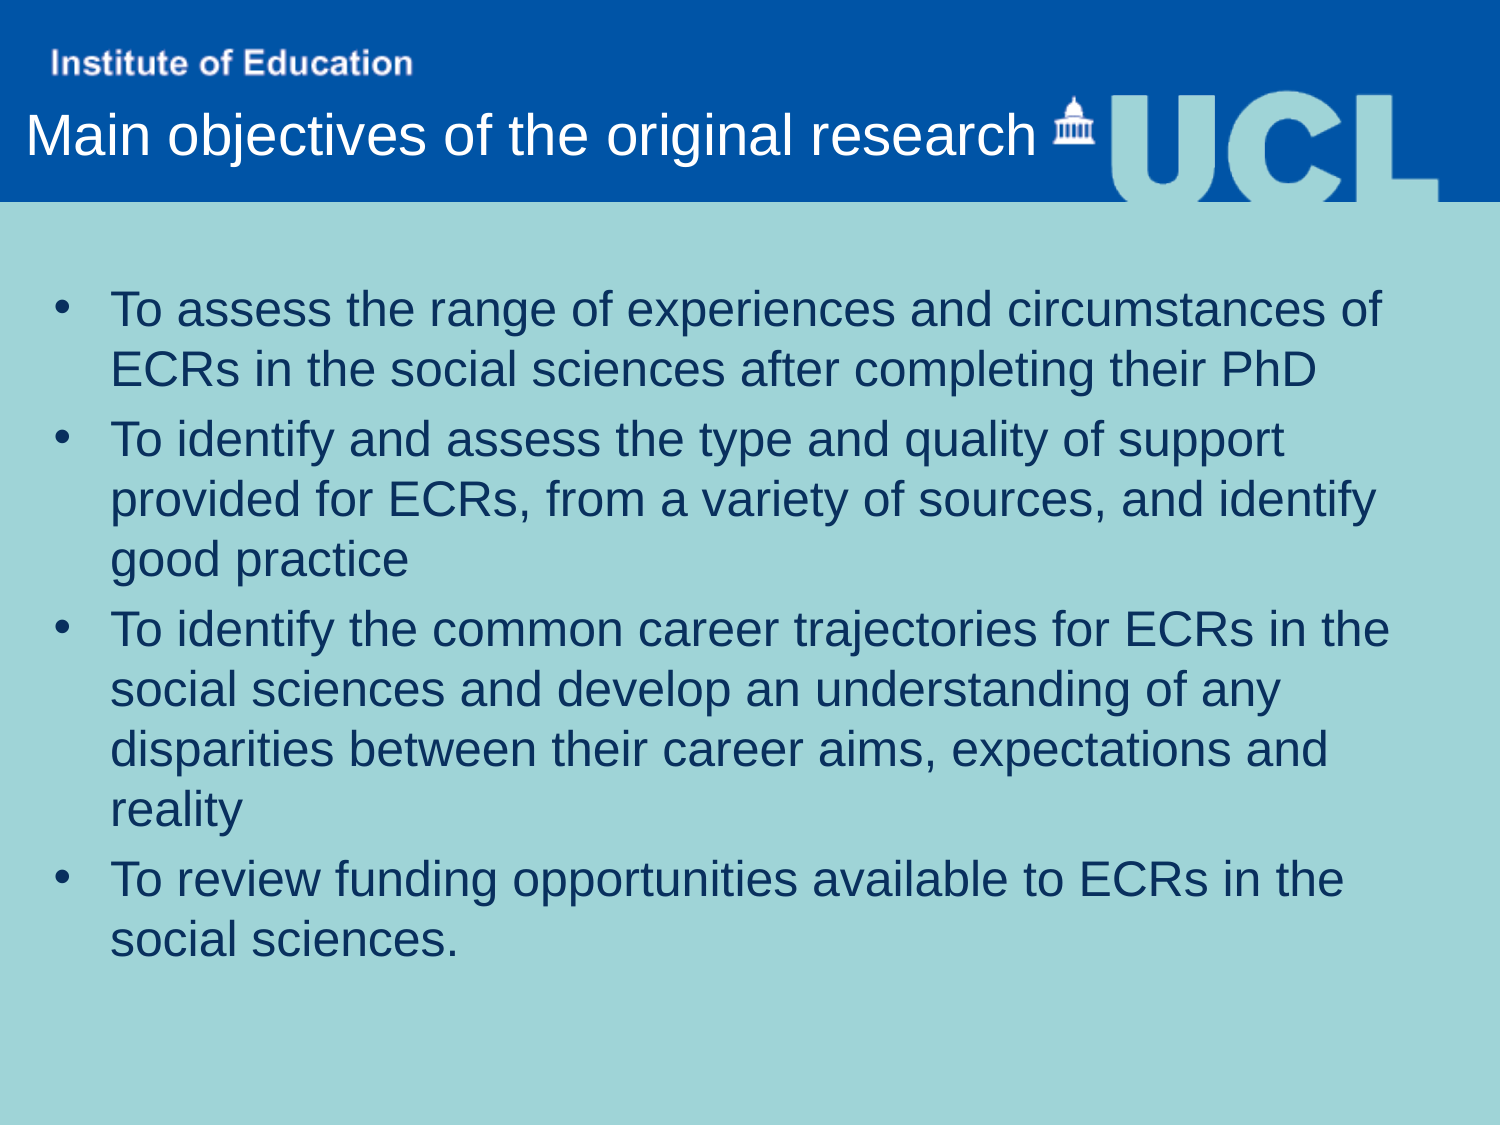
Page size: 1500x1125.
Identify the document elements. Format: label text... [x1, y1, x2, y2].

title Main objectives of the original research [10, 89, 1091, 201]
list To assess the range of experiences and circumstances of ECRs in the social sciences after completing their PhD To identify and assess the type and quality of support provided for ECRs, from a variety of sources, and identify good practice To identify the common career trajectories for ECRs in the social sciences and develop an understanding of any disparities between their career aims, expectations and reality To review funding opportunities available to ECRs in the social sciences. [39, 268, 1446, 1104]
picture [0, 0, 1500, 202]
